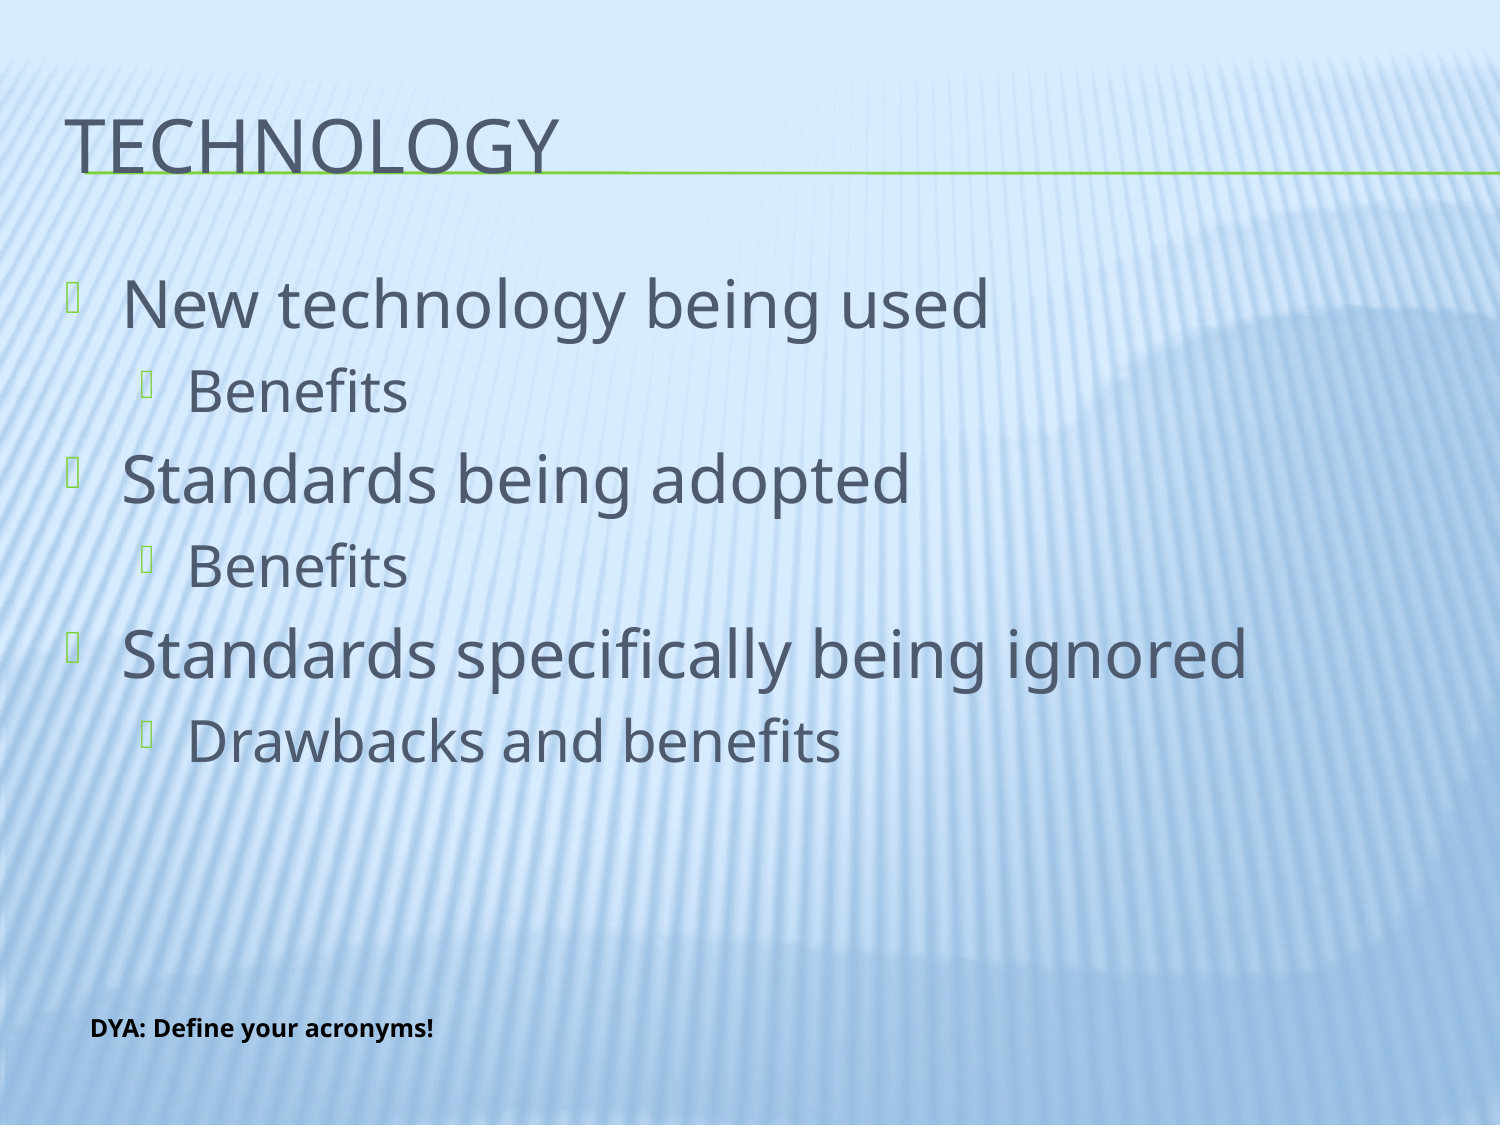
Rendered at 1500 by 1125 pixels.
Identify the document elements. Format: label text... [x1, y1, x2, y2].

list New technology being used Benefits Standards being adopted Benefits Standards specifically being ignored Drawbacks and benefits [50, 254, 1475, 998]
text_box DYA: Define your acronyms! [74, 1004, 1425, 1088]
title Technology [50, 75, 1475, 213]
